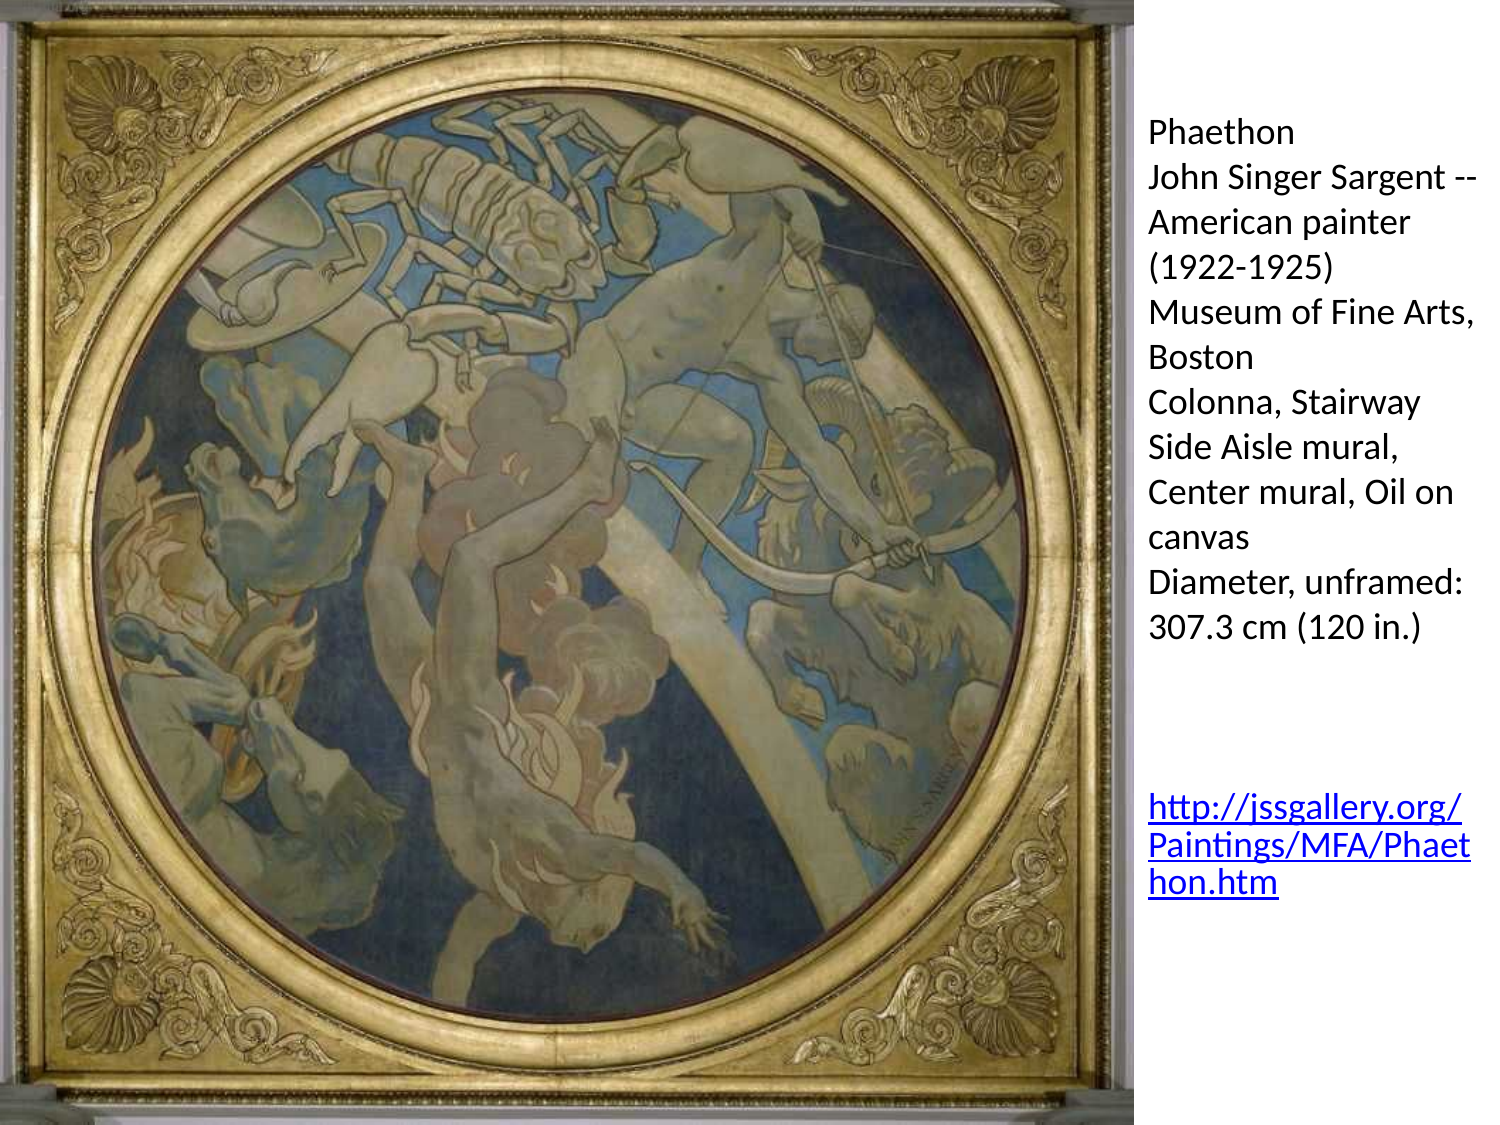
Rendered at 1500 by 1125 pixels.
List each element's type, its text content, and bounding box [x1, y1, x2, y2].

picture [0, 0, 1134, 1125]
text_box Phaethon John Singer Sargent -- American painter (1922-1925) Museum of Fine Arts, Boston Colonna, Stairway Side Aisle mural, Center mural, Oil on canvas Diameter, unframed: 307.3 cm (120 in.) [1138, 99, 1500, 655]
text_box http://jssgallery.org/Paintings/MFA/Phaethon.htm [1138, 774, 1488, 835]
